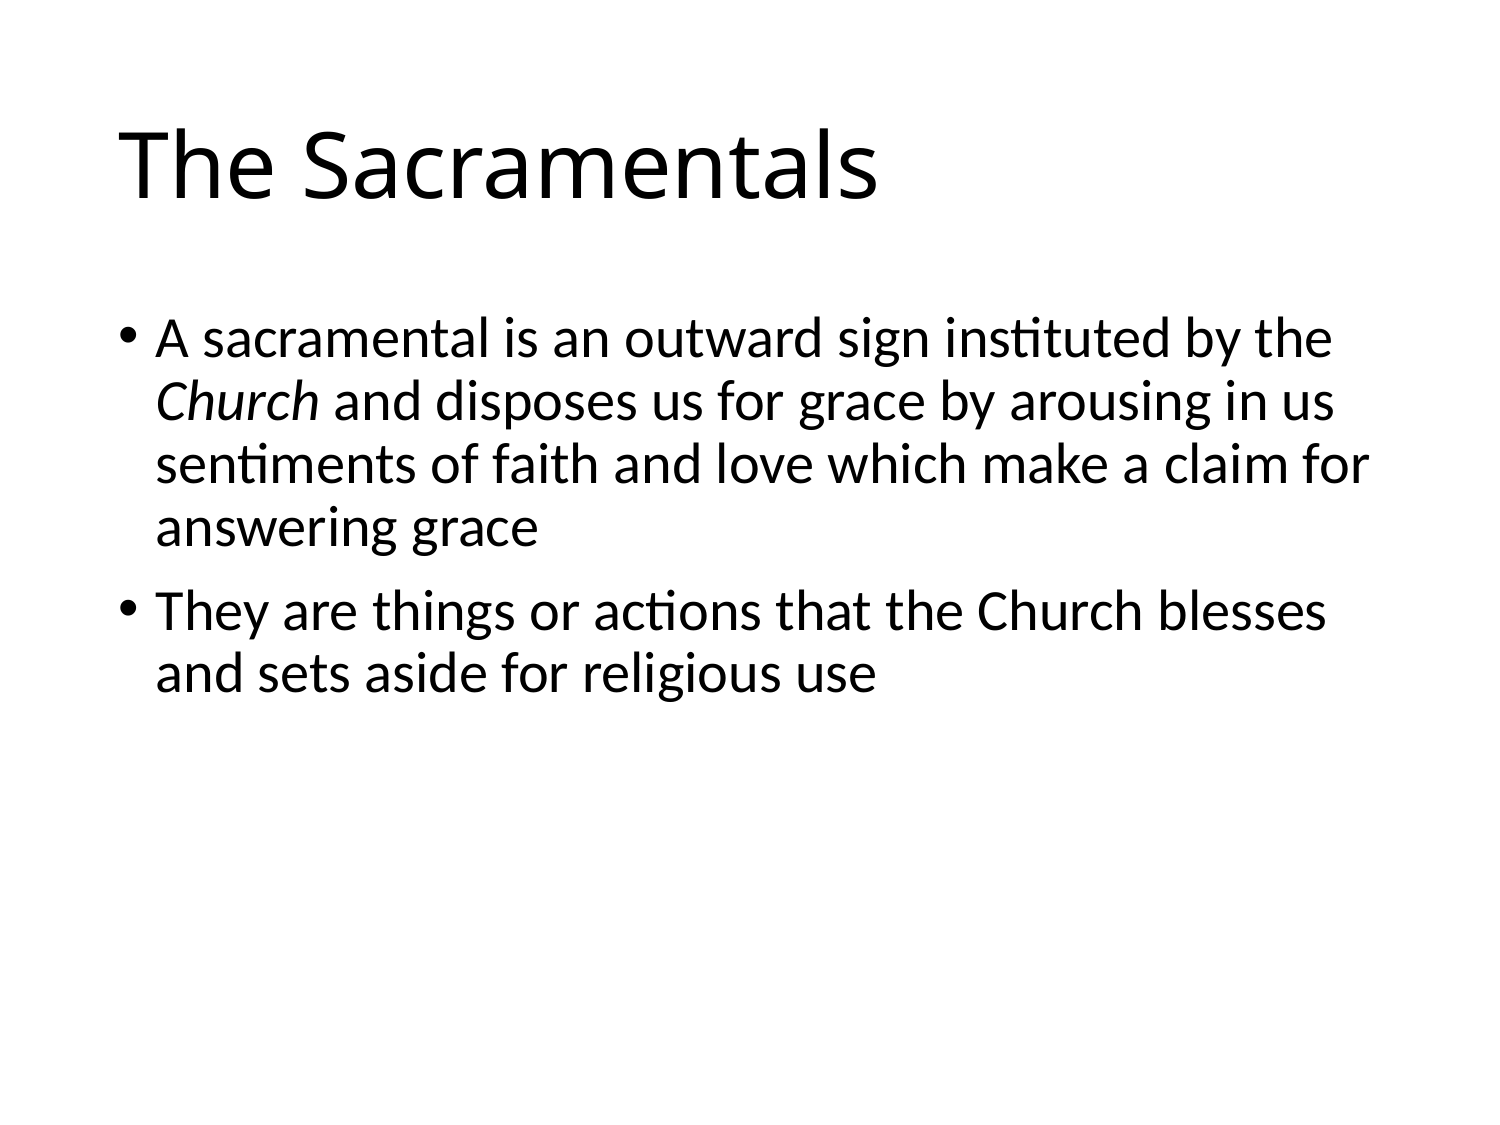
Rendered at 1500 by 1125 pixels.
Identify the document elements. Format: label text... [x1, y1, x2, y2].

title The Sacramentals [103, 59, 1397, 278]
list A sacramental is an outward sign instituted by the Church and disposes us for grace by arousing in us sentiments of faith and love which make a claim for answering grace They are things or actions that the Church blesses and sets aside for religious use [103, 299, 1397, 1014]
